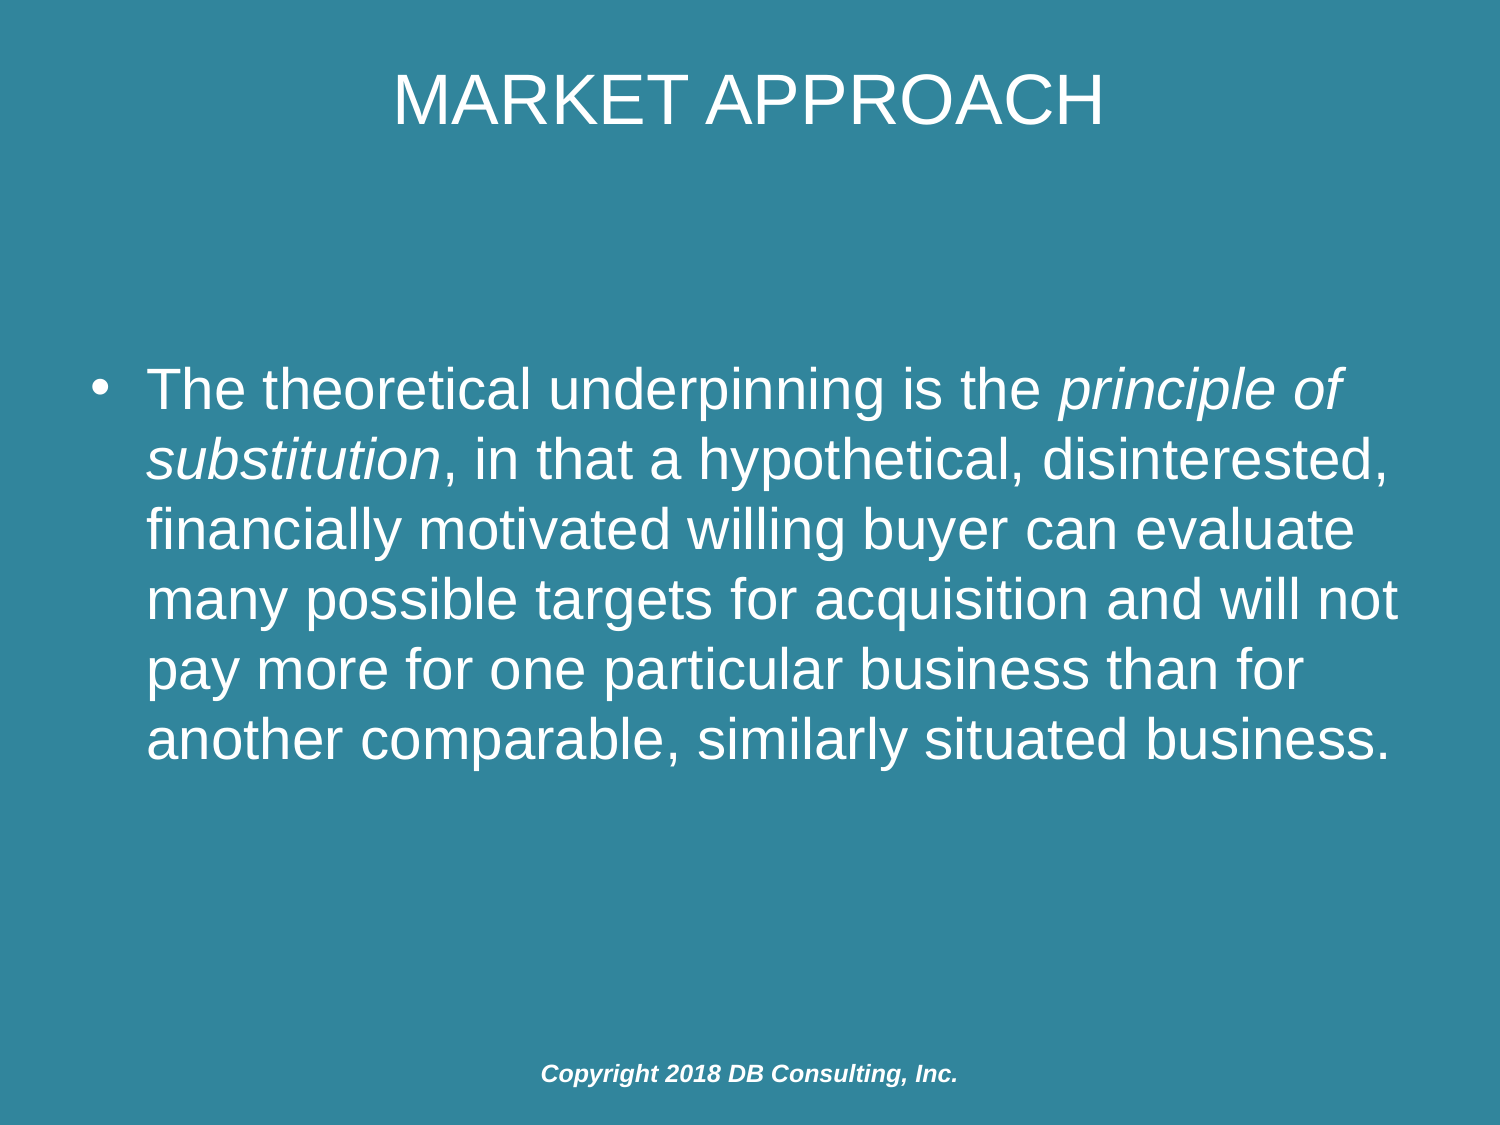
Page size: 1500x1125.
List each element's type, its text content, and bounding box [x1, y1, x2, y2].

list The theoretical underpinning is the principle of substitution, in that a hypothetical, disinterested, financially motivated willing buyer can evaluate many possible targets for acquisition and will not pay more for one particular business than for another comparable, similarly situated business. [75, 262, 1425, 1005]
footer Copyright 2018 DB Consulting, Inc. [512, 1042, 988, 1103]
title Market Approach [75, 45, 1425, 233]
